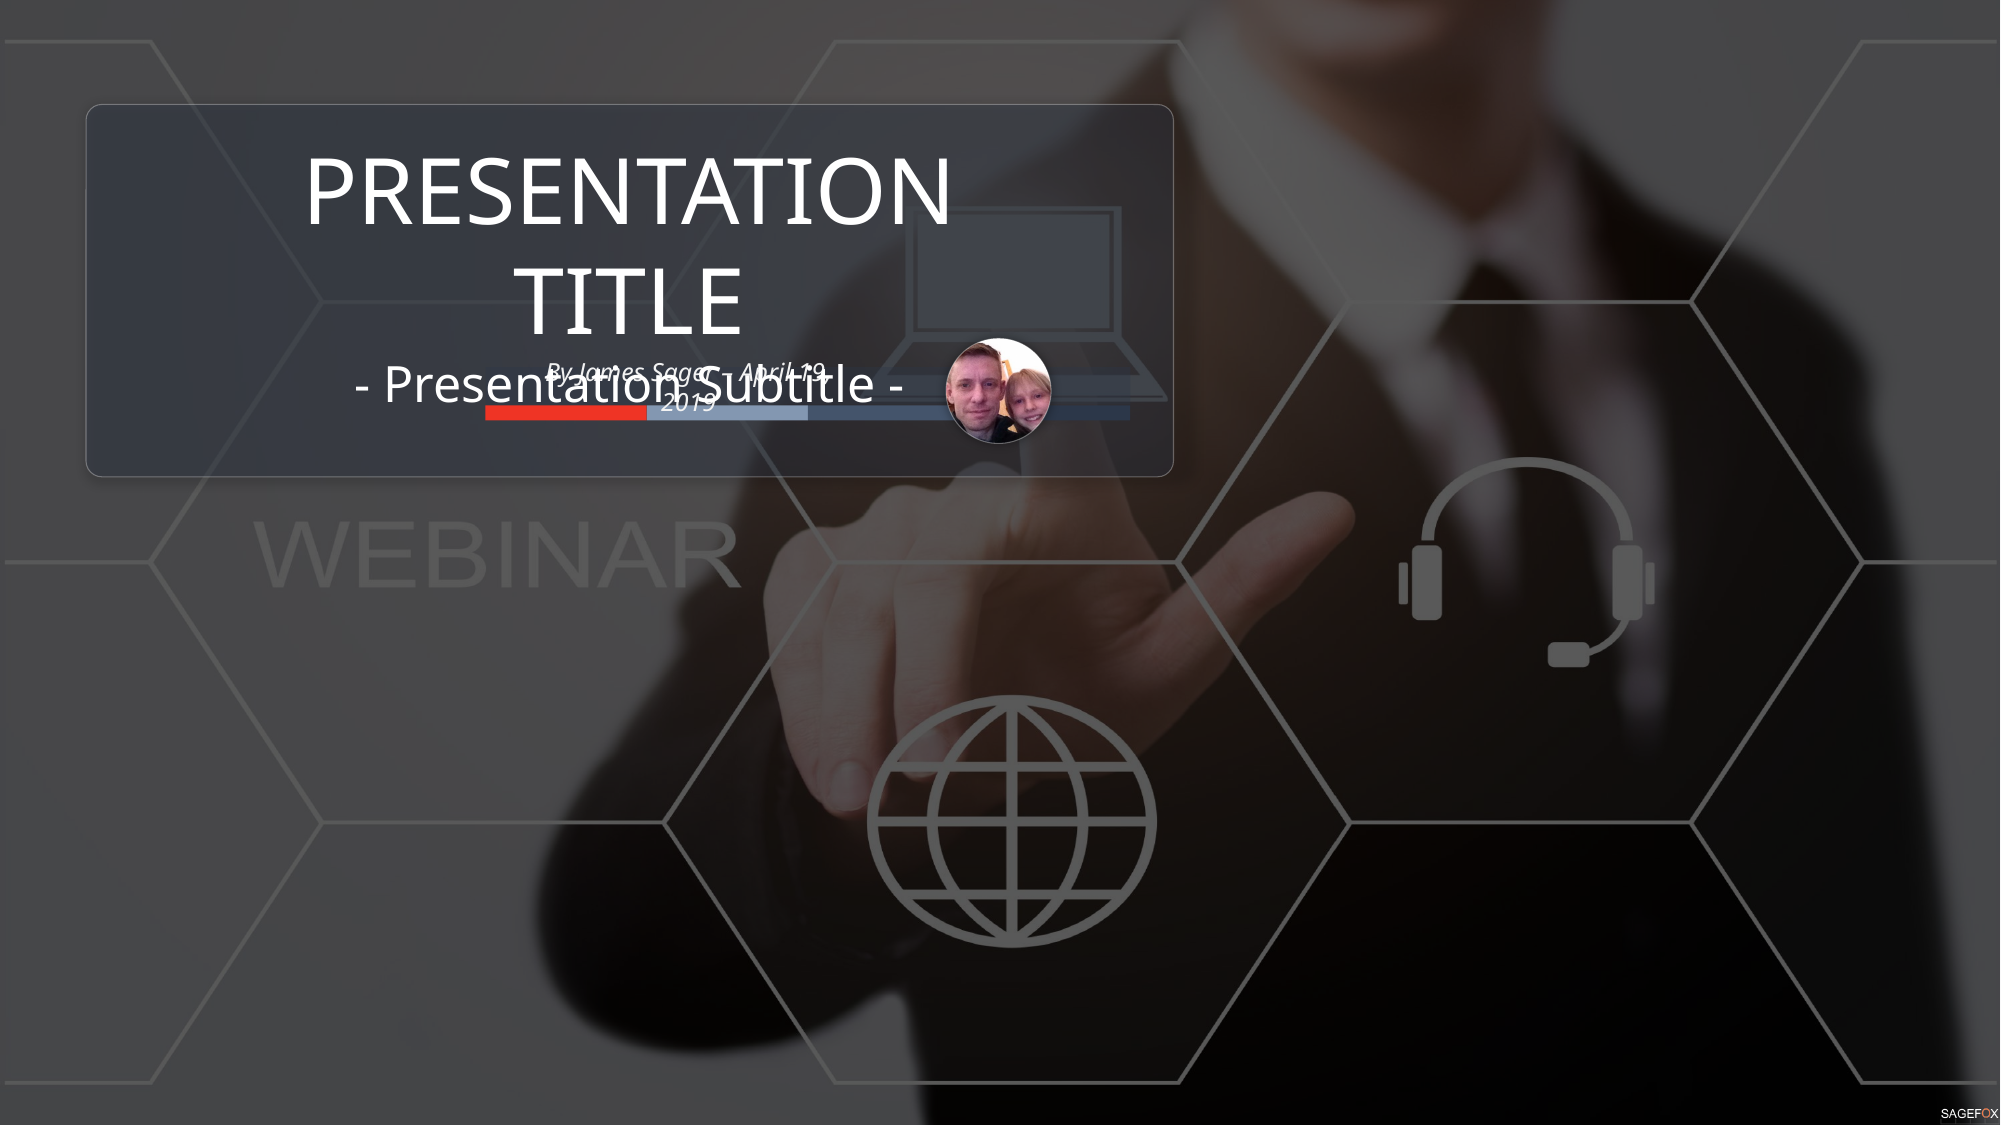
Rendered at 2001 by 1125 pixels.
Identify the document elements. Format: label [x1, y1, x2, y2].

text_box [86, 104, 1174, 477]
picture [0, 0, 2001, 1125]
